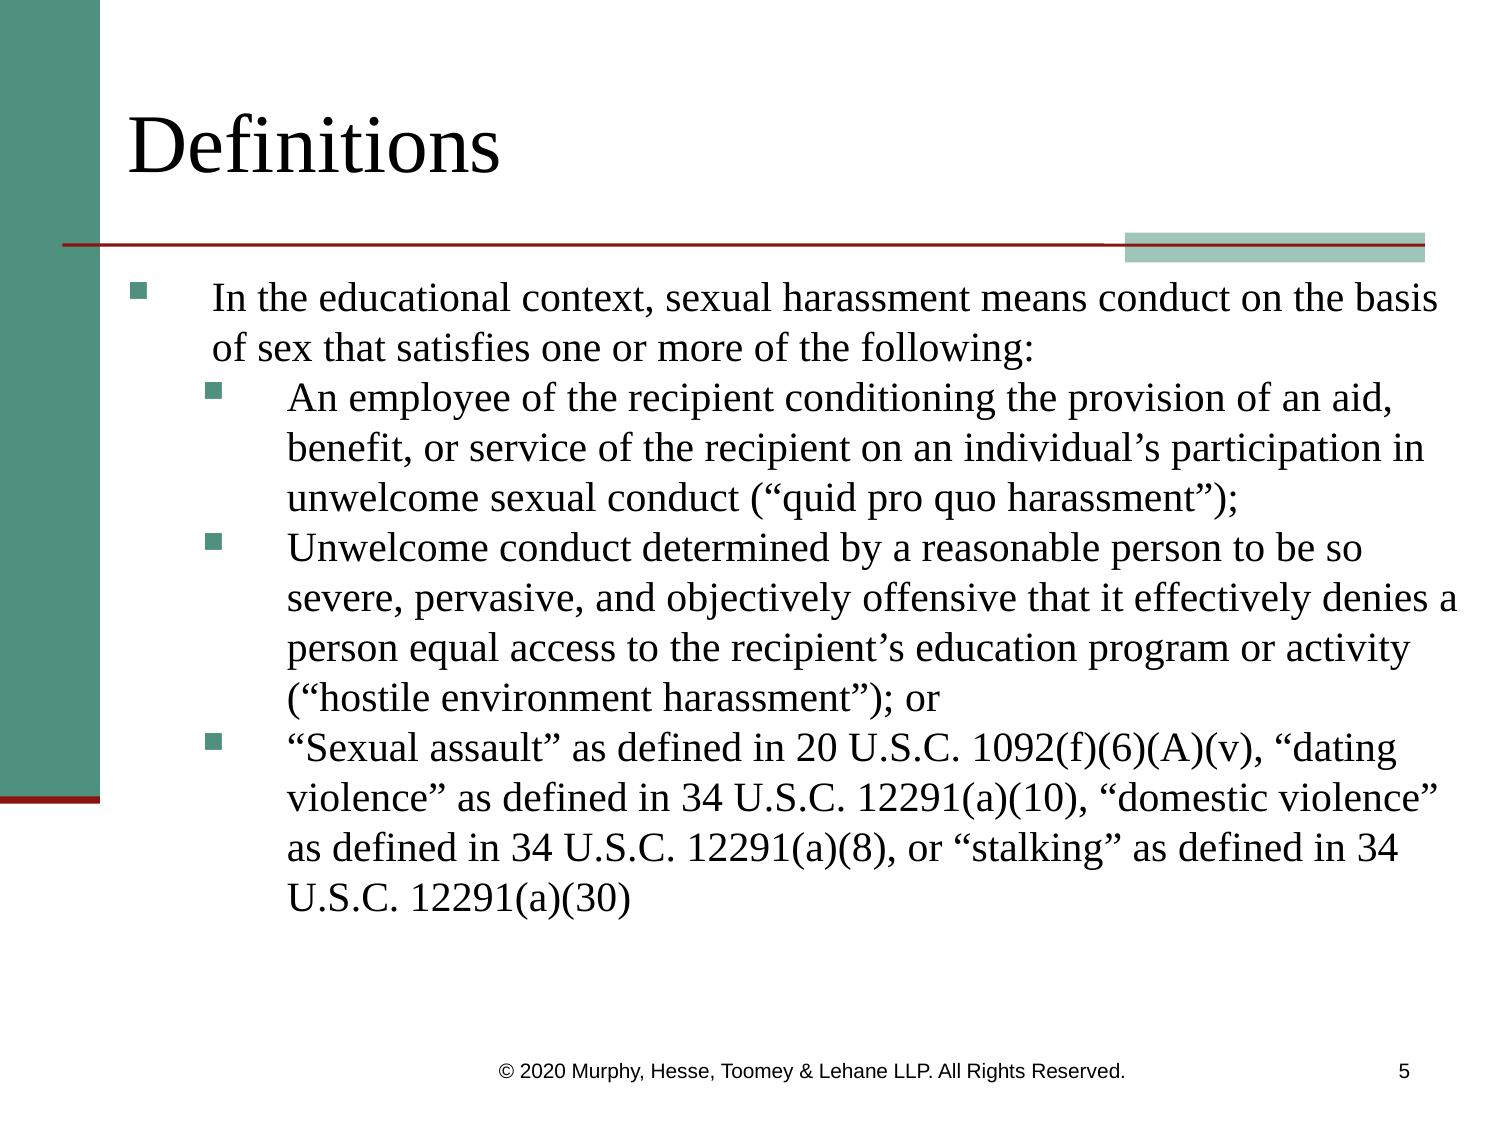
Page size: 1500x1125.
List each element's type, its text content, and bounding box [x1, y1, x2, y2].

footer © 2020 Murphy, Hesse, Toomey & Lehane LLP. All Rights Reserved. [399, 1050, 1225, 1100]
title Definitions [112, 45, 1463, 234]
slide_number 5 [1250, 1050, 1425, 1088]
list In the educational context, sexual harassment means conduct on the basis of sex that satisfies one or more of the following: An employee of the recipient conditioning the provision of an aid, benefit, or service of the recipient on an individual’s participation in unwelcome sexual conduct (“quid pro quo harassment”); Unwelcome conduct determined by a reasonable person to be so severe, pervasive, and objectively offensive that it effectively denies a person equal access to the recipient’s education program or activity (“hostile environment harassment”); or “Sexual assault” as defined in 20 U.S.C. 1092(f)(6)(A)(v), “dating violence” as defined in 34 U.S.C. 12291(a)(10), “domestic violence” as defined in 34 U.S.C. 12291(a)(8), or “stalking” as defined in 34 U.S.C. 12291(a)(30) [112, 262, 1475, 1006]
